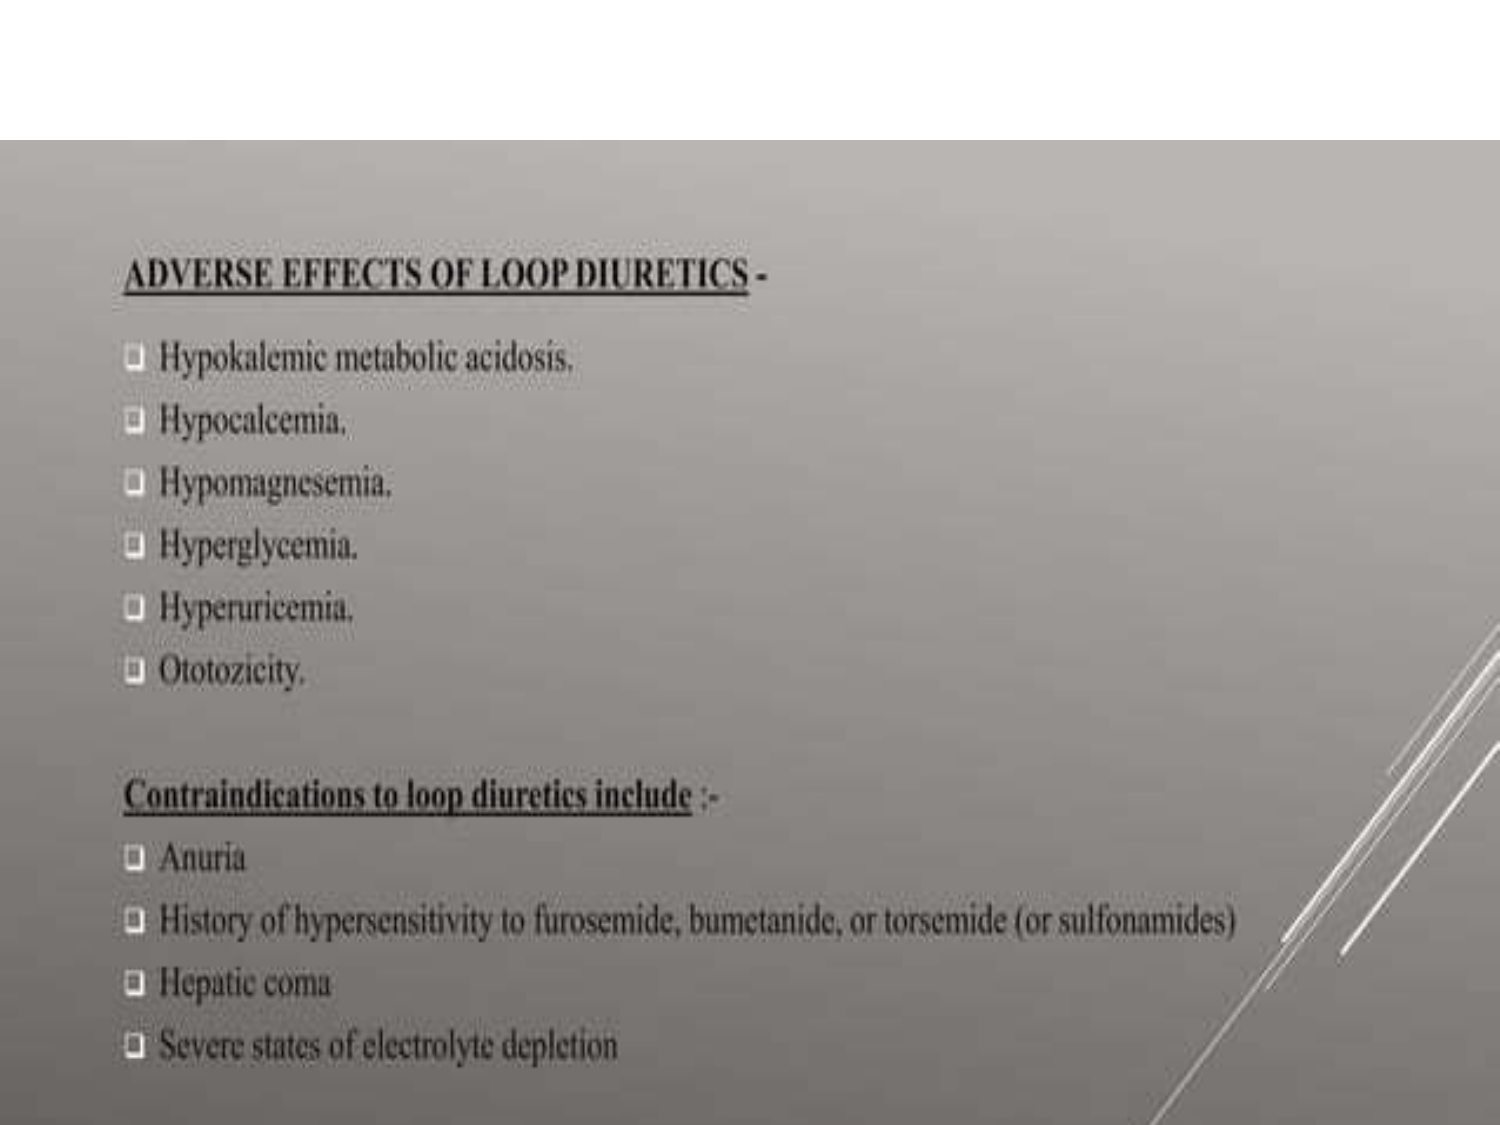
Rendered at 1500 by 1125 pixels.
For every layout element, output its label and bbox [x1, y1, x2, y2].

picture [0, 139, 1500, 1125]
